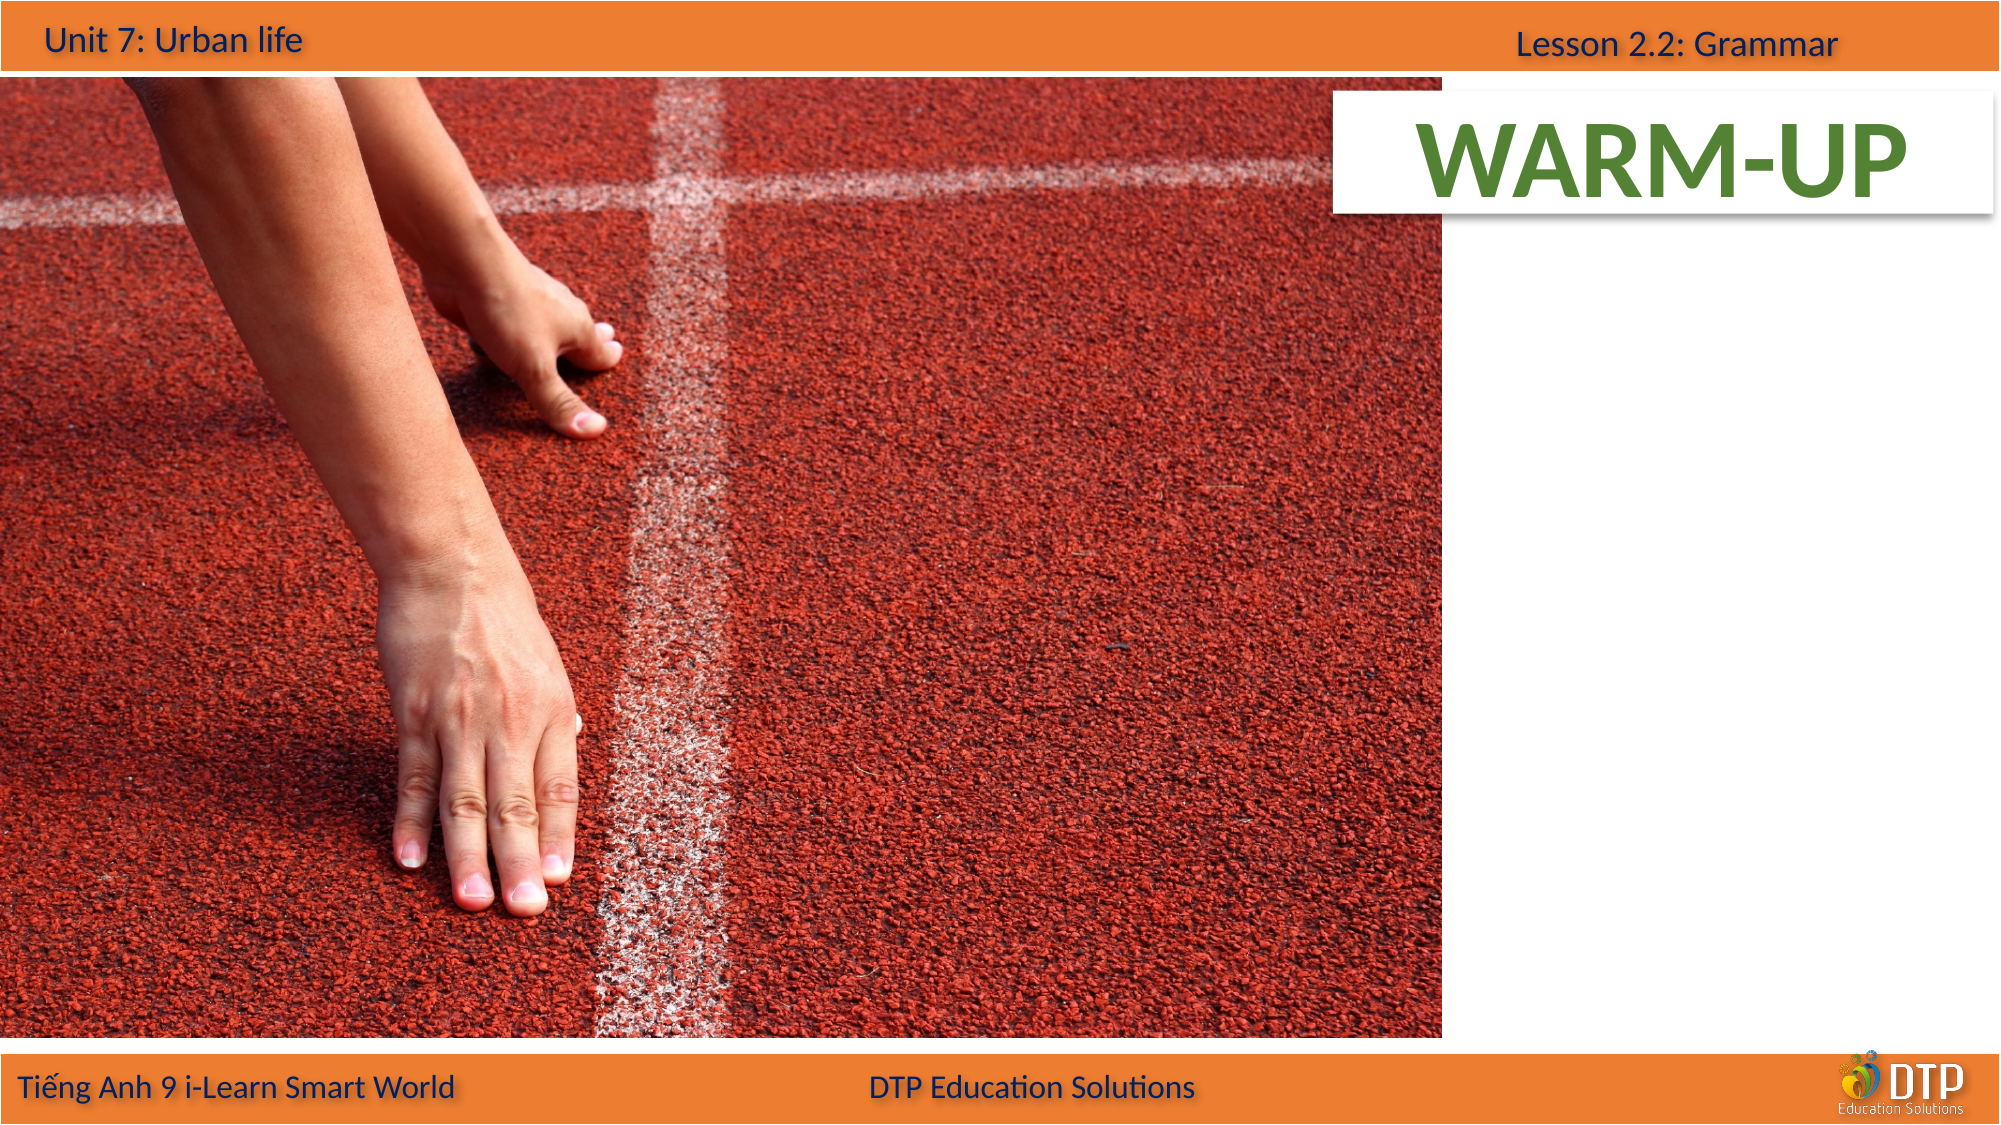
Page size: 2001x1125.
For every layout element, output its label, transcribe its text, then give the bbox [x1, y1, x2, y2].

picture [0, 77, 1442, 1038]
picture [1839, 1050, 1963, 1114]
text_box WARM-UP [1441, 90, 1994, 214]
